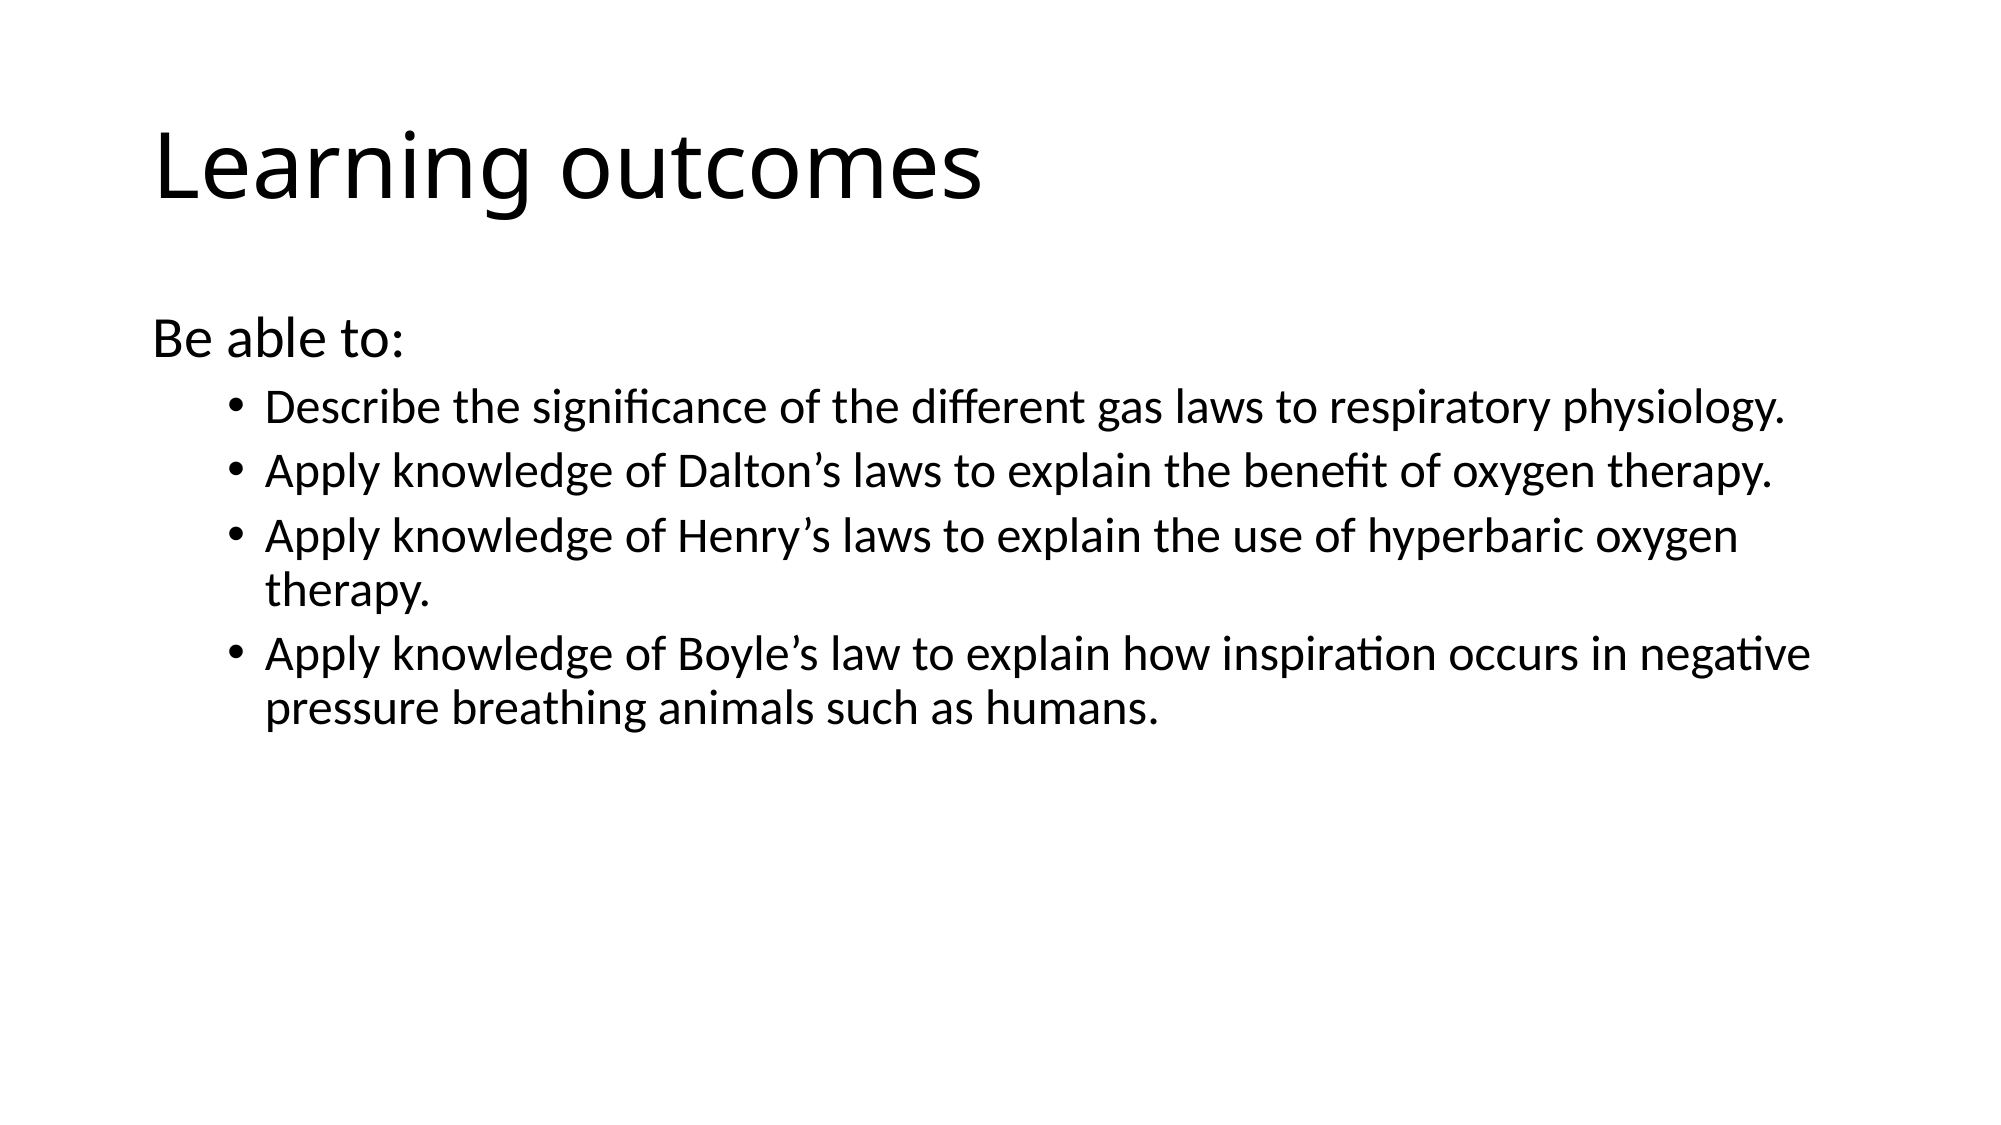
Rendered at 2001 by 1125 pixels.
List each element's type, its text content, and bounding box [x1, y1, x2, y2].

list Be able to: Describe the significance of the different gas laws to respiratory physiology. Apply knowledge of Dalton’s laws to explain the benefit of oxygen therapy. Apply knowledge of Henry’s laws to explain the use of hyperbaric oxygen therapy. Apply knowledge of Boyle’s law to explain how inspiration occurs in negative pressure breathing animals such as humans. [137, 299, 1863, 1014]
title Learning outcomes [137, 59, 1863, 278]
